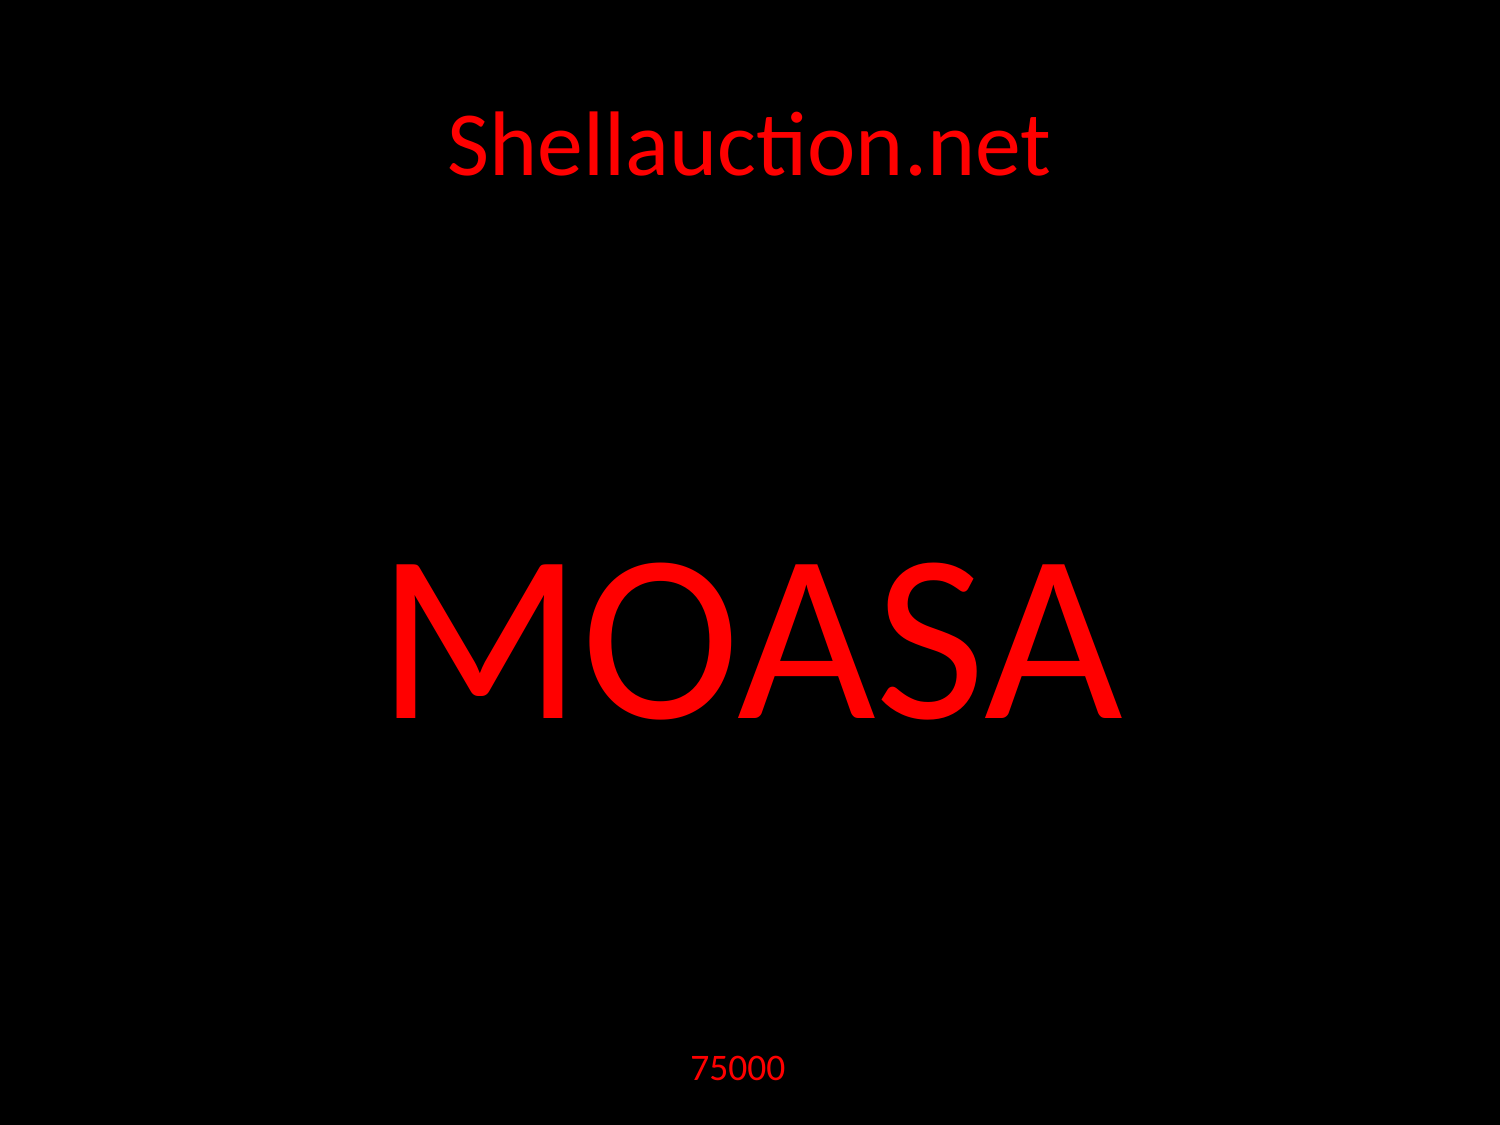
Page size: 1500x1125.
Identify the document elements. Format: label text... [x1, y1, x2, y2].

list MOASA [75, 249, 1425, 963]
title Shellauction.net [75, 45, 1425, 233]
text_box 75000 [675, 1035, 801, 1096]
